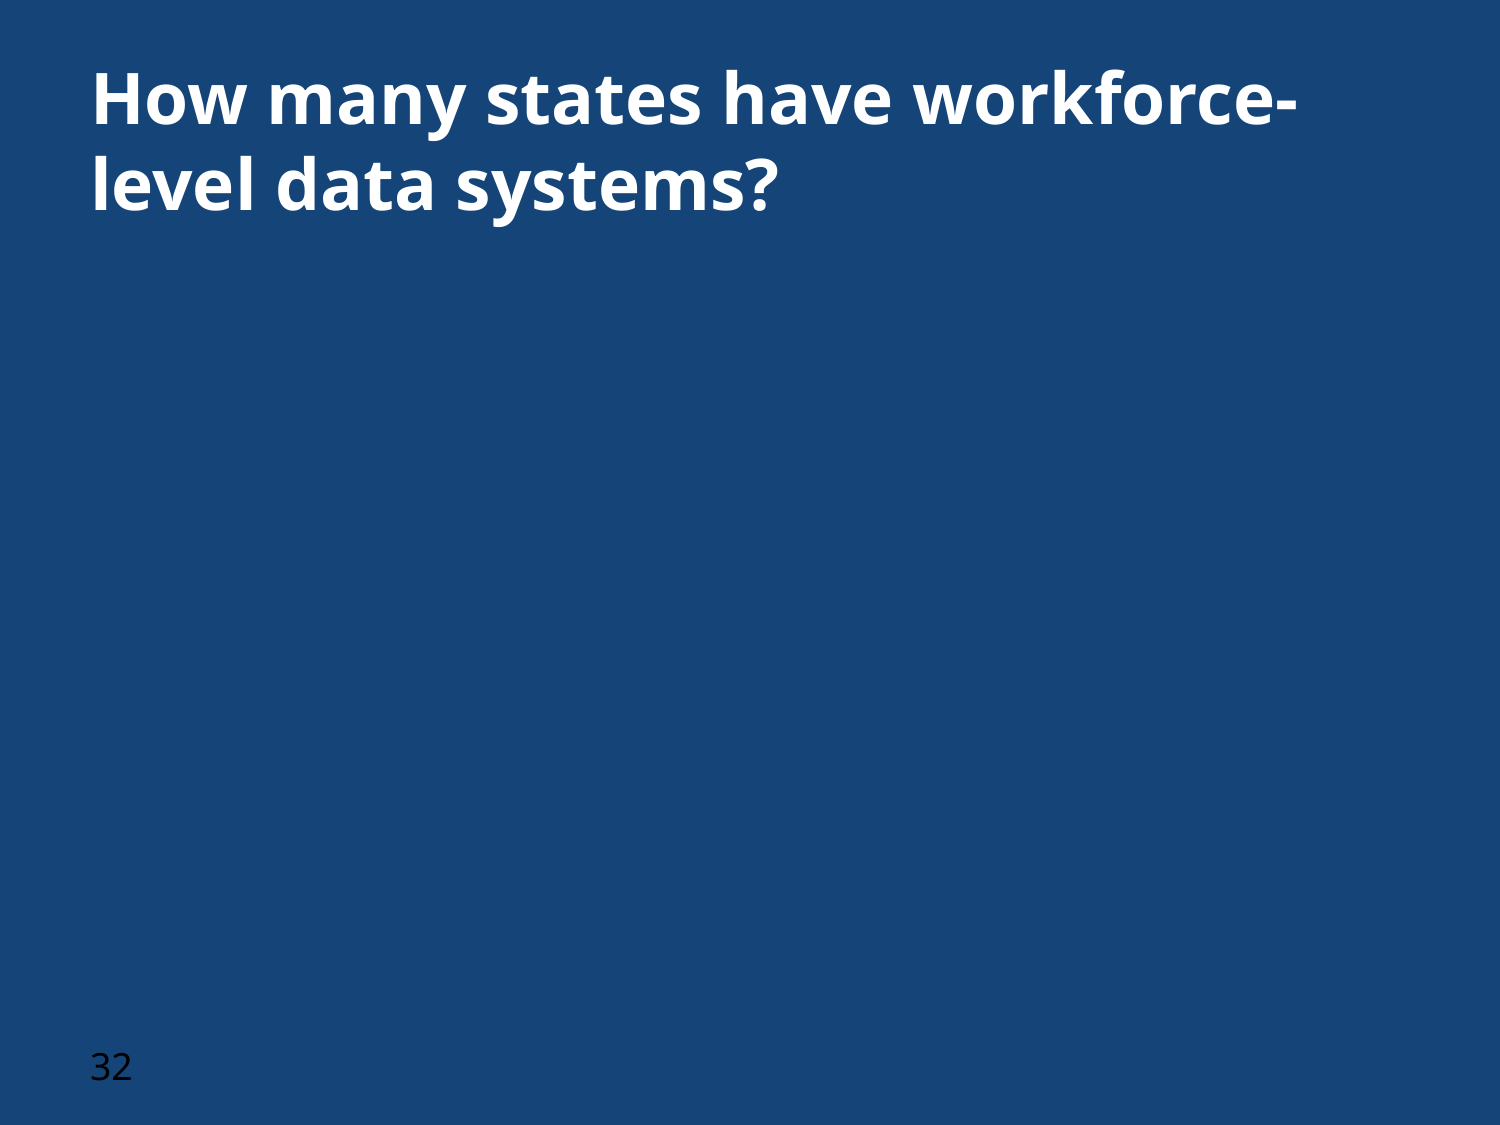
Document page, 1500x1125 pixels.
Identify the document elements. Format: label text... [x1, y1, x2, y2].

slide_number 32 [75, 1038, 425, 1098]
title How many states have workforce-level data systems? [74, 44, 1426, 234]
